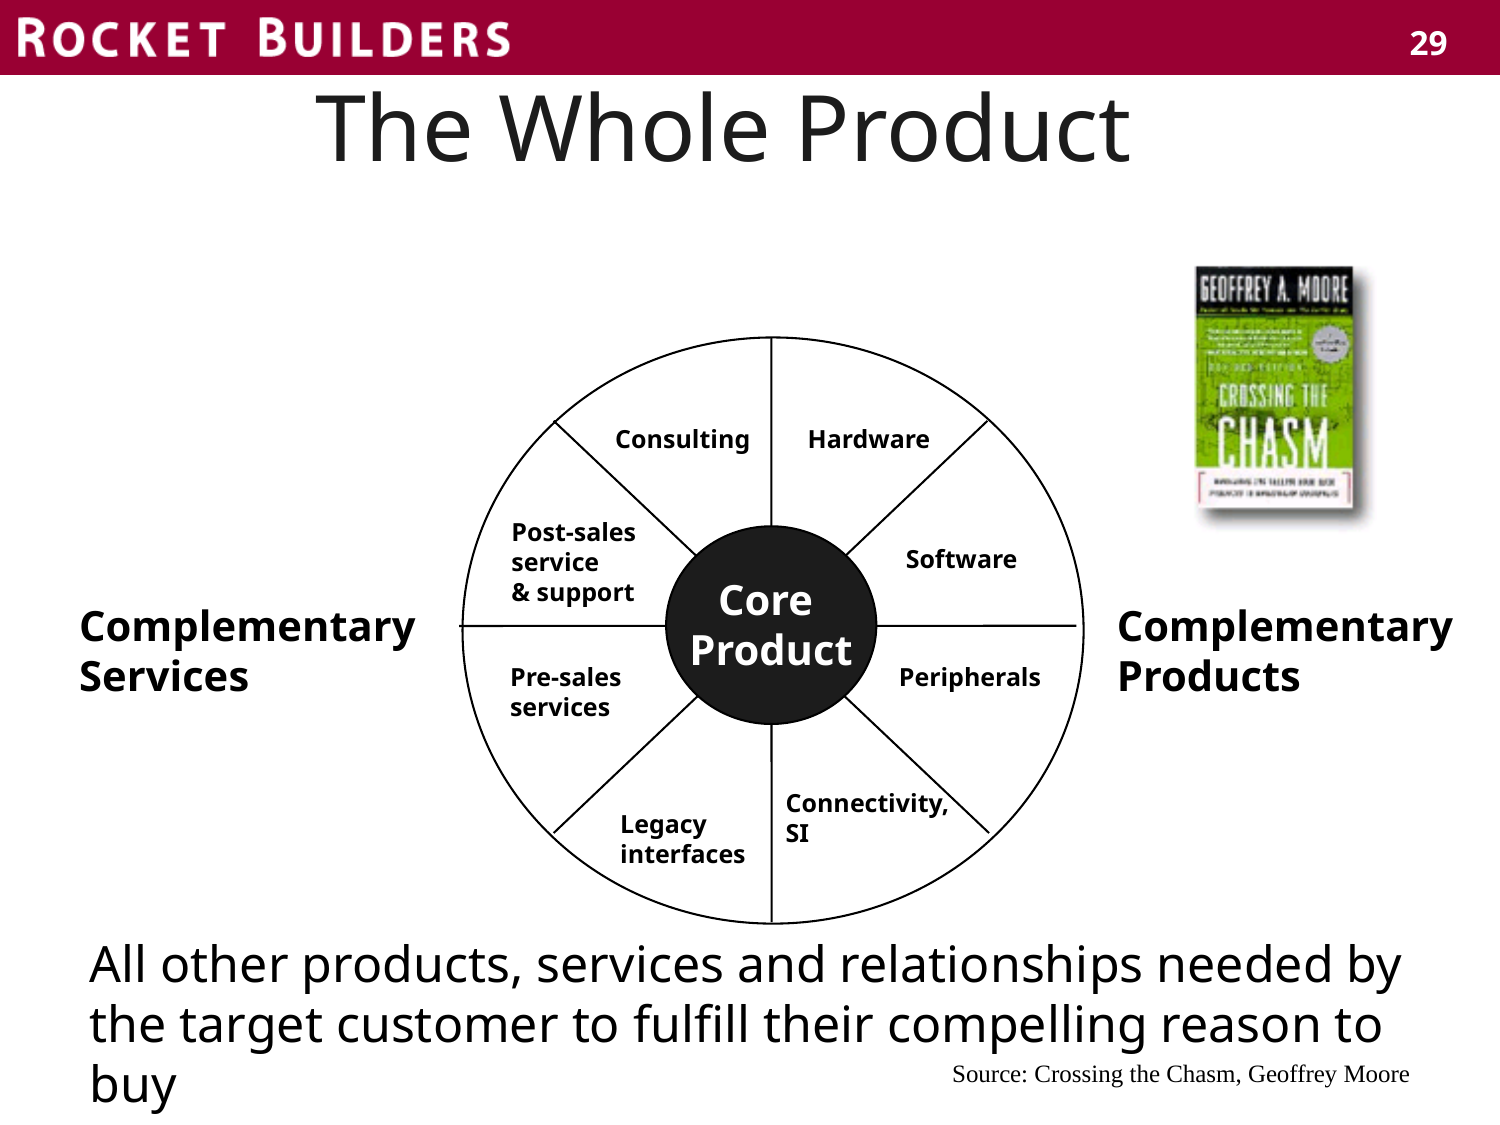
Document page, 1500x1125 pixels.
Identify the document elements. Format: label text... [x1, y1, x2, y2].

text_box [462, 337, 1084, 924]
picture [16, 15, 513, 63]
title The Whole Product [300, 99, 1425, 188]
text_box Complementary Services [79, 600, 416, 751]
text_box Post-sales service & support [511, 516, 644, 637]
text_box Peripherals [898, 661, 1042, 692]
text_box Software [905, 543, 1018, 574]
slide_number 29 [1149, 0, 1463, 75]
text_box Consulting [615, 423, 751, 454]
text_box [666, 526, 877, 688]
text_box Complementary Products [1116, 600, 1454, 751]
text_box Core Product [689, 573, 853, 734]
text_box Connectivity, SI [785, 787, 957, 848]
text_box Pre-sales services [509, 661, 622, 751]
picture [1187, 249, 1377, 538]
text_box Hardware [807, 423, 931, 454]
text_box All other products, services and relationships needed by the target customer to fulfill their compelling reason to buy [75, 924, 1450, 1120]
text_box Legacy interfaces [620, 808, 747, 899]
